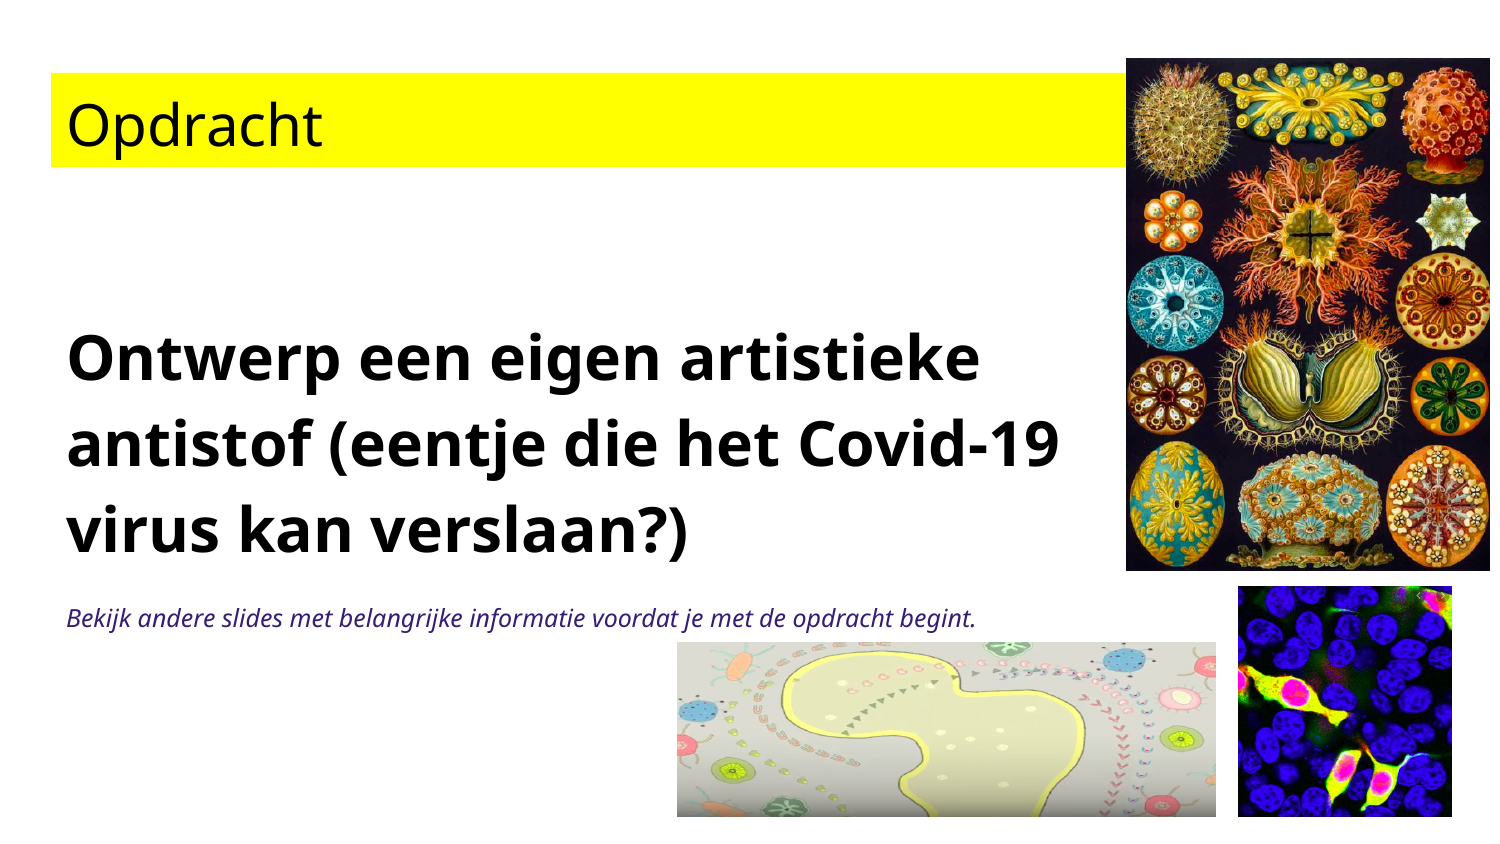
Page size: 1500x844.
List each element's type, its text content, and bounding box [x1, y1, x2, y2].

picture [1237, 586, 1452, 817]
list Ontwerp een eigen artistieke antistof (eentje die het Covid-19 virus kan verslaan?) Bekijk andere slides met belangrijke informatie voordat je met de opdracht begint. [51, 127, 1239, 689]
picture [1126, 58, 1491, 571]
picture [677, 642, 1216, 817]
title Opdracht [51, 72, 1121, 127]
